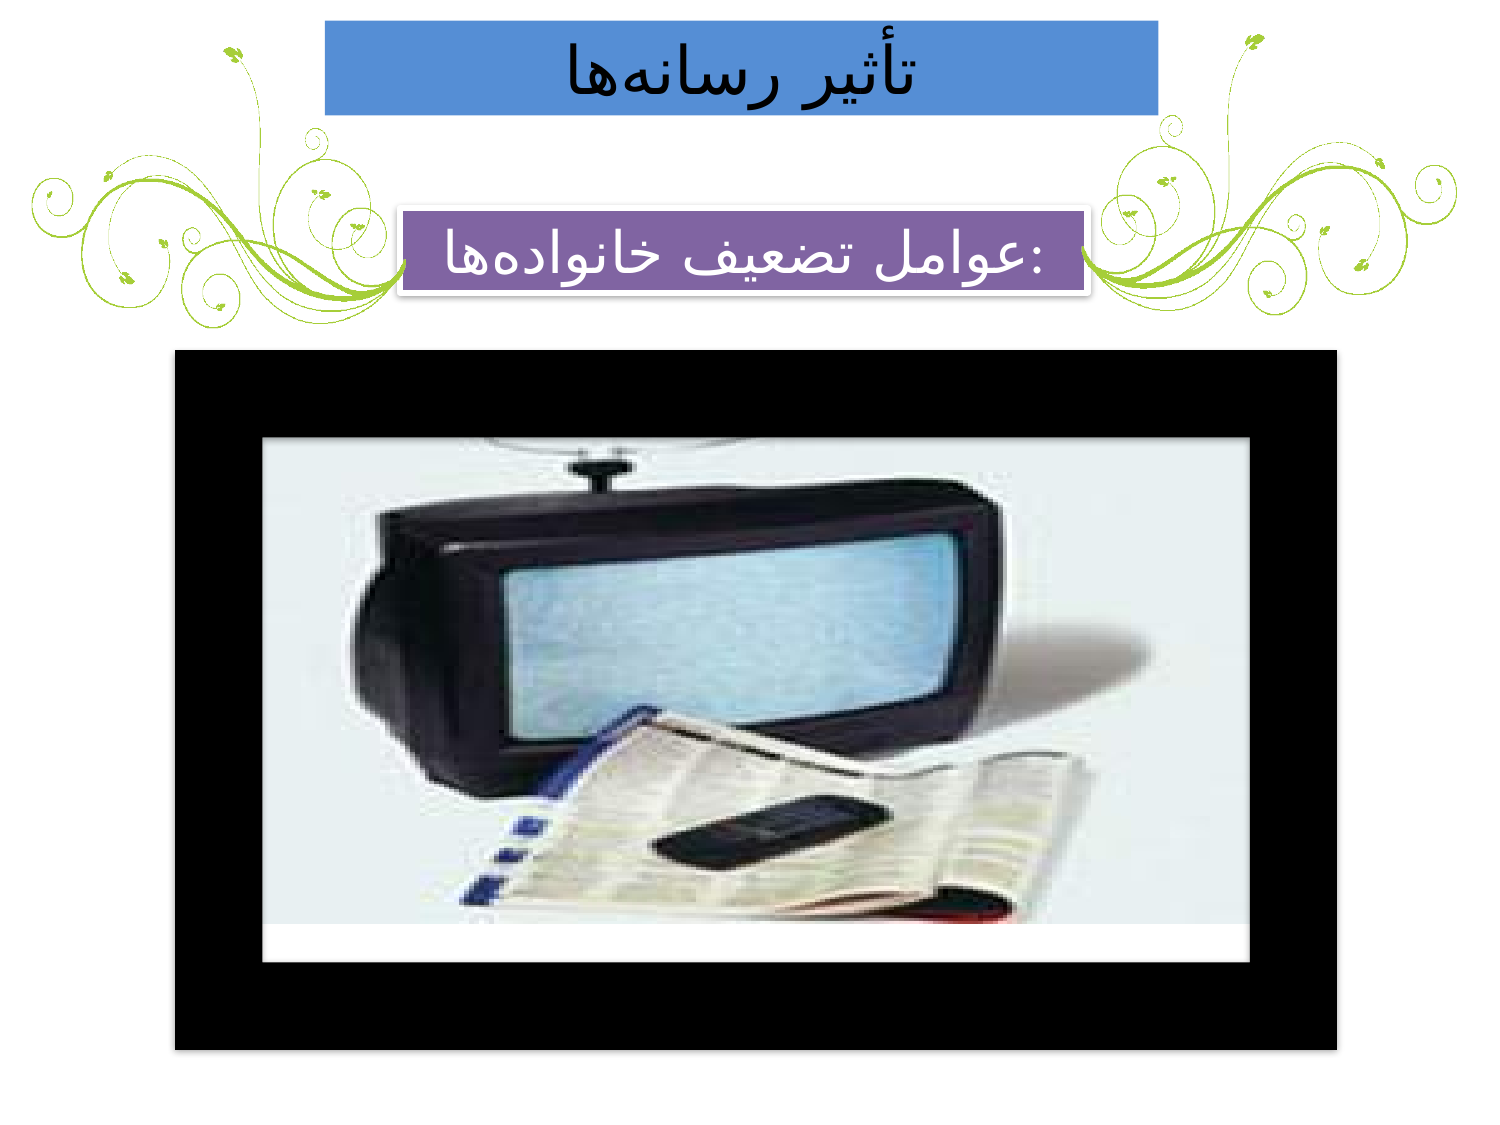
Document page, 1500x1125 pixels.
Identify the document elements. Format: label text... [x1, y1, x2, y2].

picture [1074, 24, 1463, 323]
text_box تأثیر رسانه‌ها [324, 20, 1159, 116]
text_box [174, 350, 1338, 1051]
text_box عوامل تضعیف خانواده‌ها: [416, 205, 1069, 296]
picture [24, 37, 413, 335]
picture [262, 387, 1251, 925]
